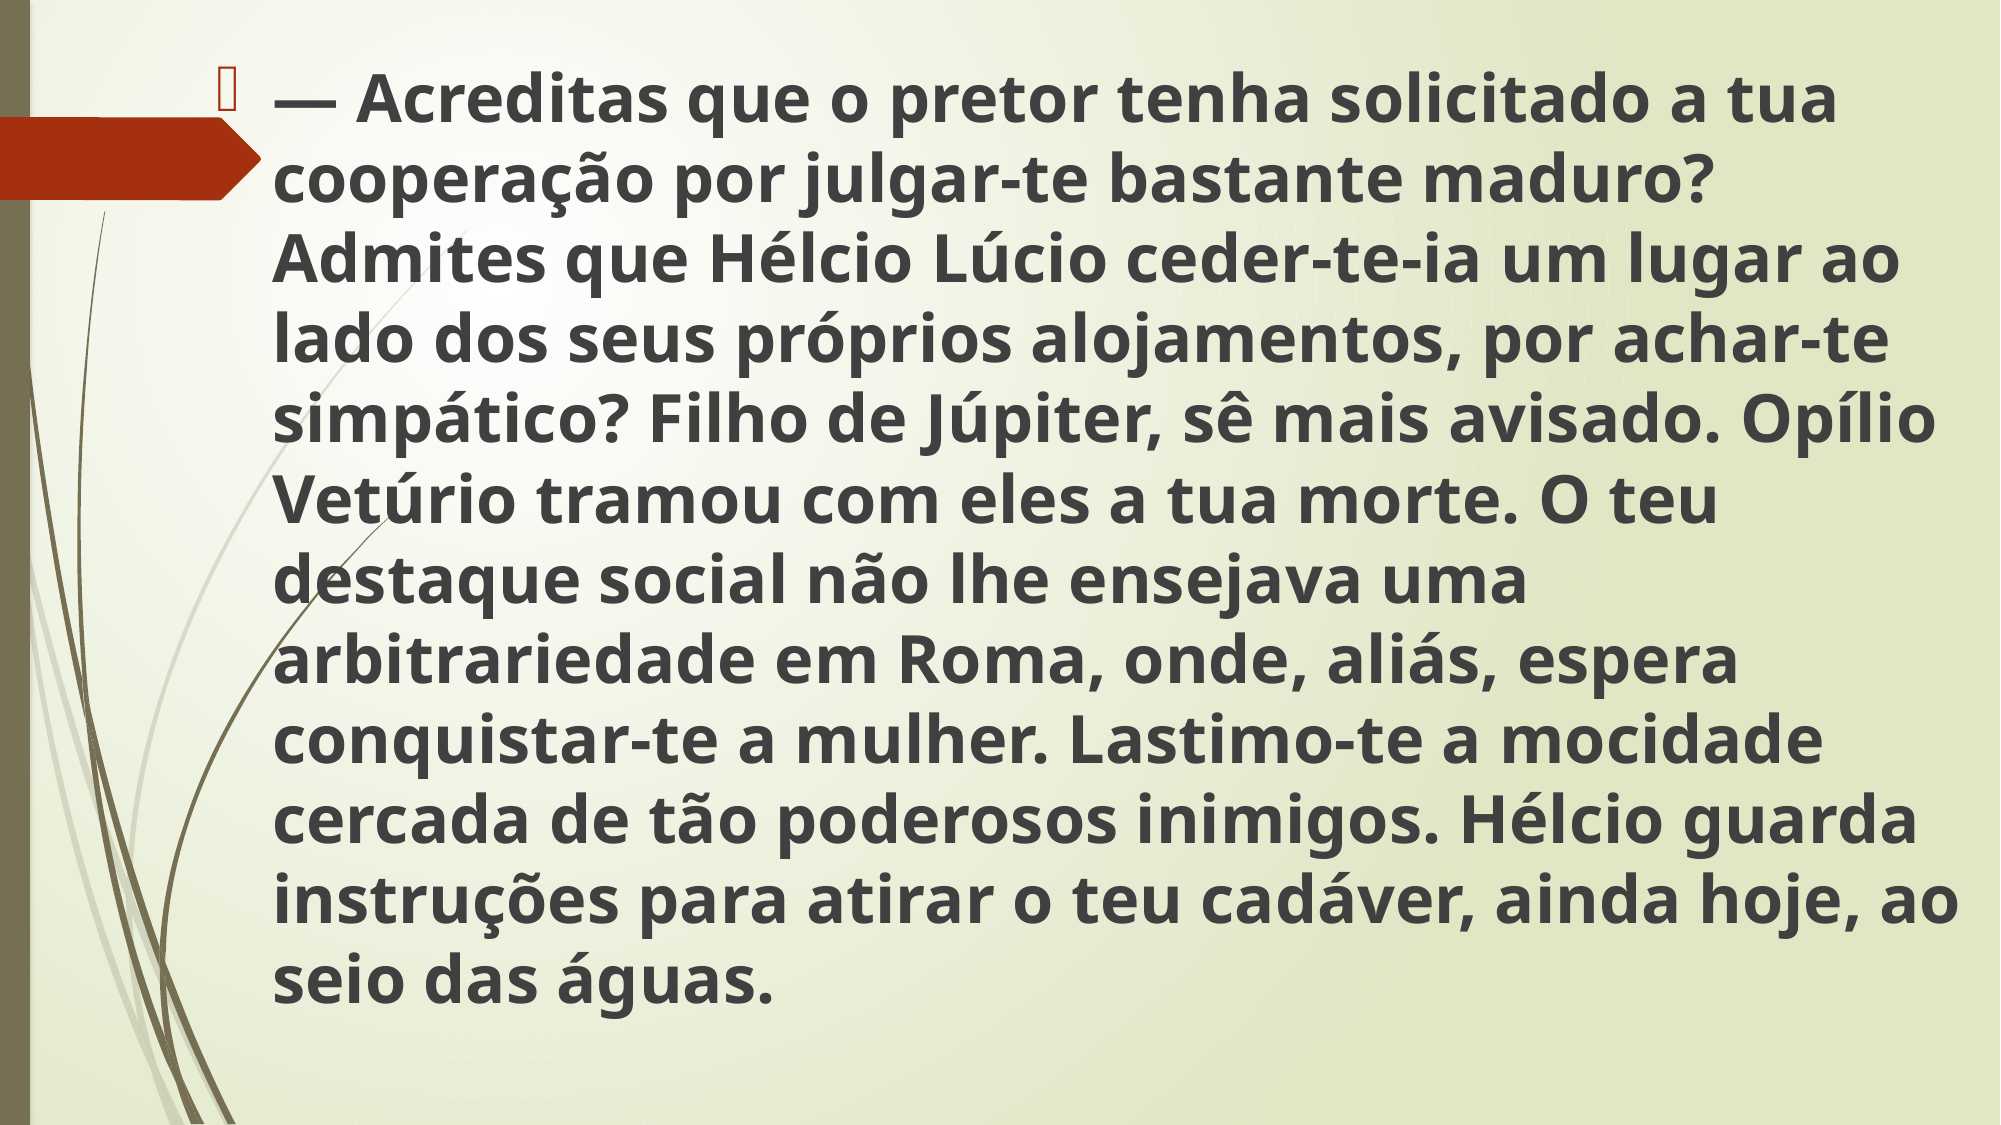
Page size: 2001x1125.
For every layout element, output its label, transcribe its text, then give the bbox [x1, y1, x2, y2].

list — Acreditas que o pretor tenha solicitado a tua cooperação por julgar-te bastante maduro? Admites que Hélcio Lúcio ceder-te-ia um lugar ao lado dos seus próprios alojamentos, por achar-te simpático? Filho de Júpiter, sê mais avisado. Opílio Vetúrio tramou com eles a tua morte. O teu destaque social não lhe ensejava uma arbitrariedade em Roma, onde, aliás, espera conquistar-te a mulher. Lastimo-te a mocidade cercada de tão poderosos inimigos. Hélcio guarda instruções para atirar o teu cadáver, ainda hoje, ao seio das águas. [201, 0, 2000, 1125]
